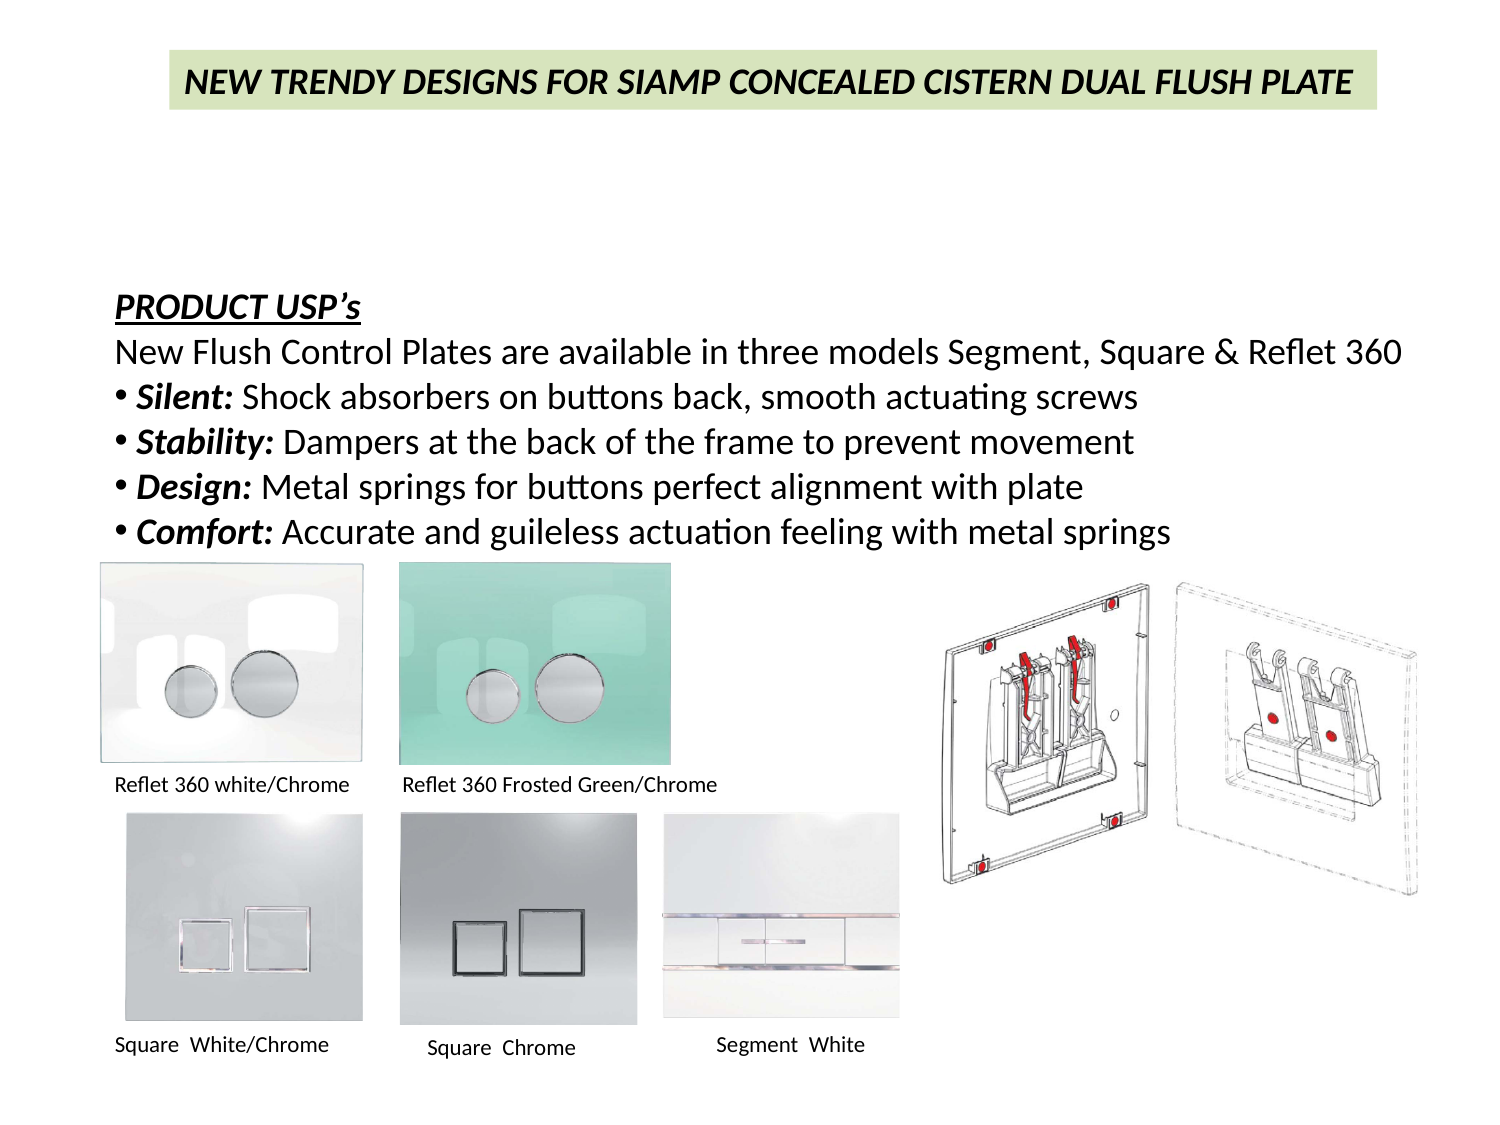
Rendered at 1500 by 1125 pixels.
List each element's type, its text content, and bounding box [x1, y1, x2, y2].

text_box Square White/Chrome [99, 1022, 363, 1065]
text_box Square Chrome [412, 1033, 600, 1068]
picture [399, 562, 672, 765]
picture [99, 562, 366, 763]
picture [124, 812, 363, 1021]
text_box Segment White [701, 1024, 900, 1065]
text_box NEW TRENDY DESIGNS FOR SIAMP CONCEALED CISTERN DUAL FLUSH PLATE [169, 49, 1378, 110]
picture [662, 812, 901, 1019]
text_box PRODUCT USP’s New Flush Control Plates are available in three models Segment, Square & Reflet 360 Silent: Shock absorbers on buttons back, smooth actuating screws Stability: Dampers at the back of the frame to prevent movement Design: Metal springs for buttons perfect alignment with plate Comfort: Accurate and guileless actuation feeling with metal springs [99, 274, 1438, 560]
picture [399, 812, 638, 1026]
picture [924, 574, 1430, 907]
text_box Reflet 360 Frosted Green/Chrome [387, 762, 748, 805]
text_box Reflet 360 white/Chrome [99, 762, 387, 805]
